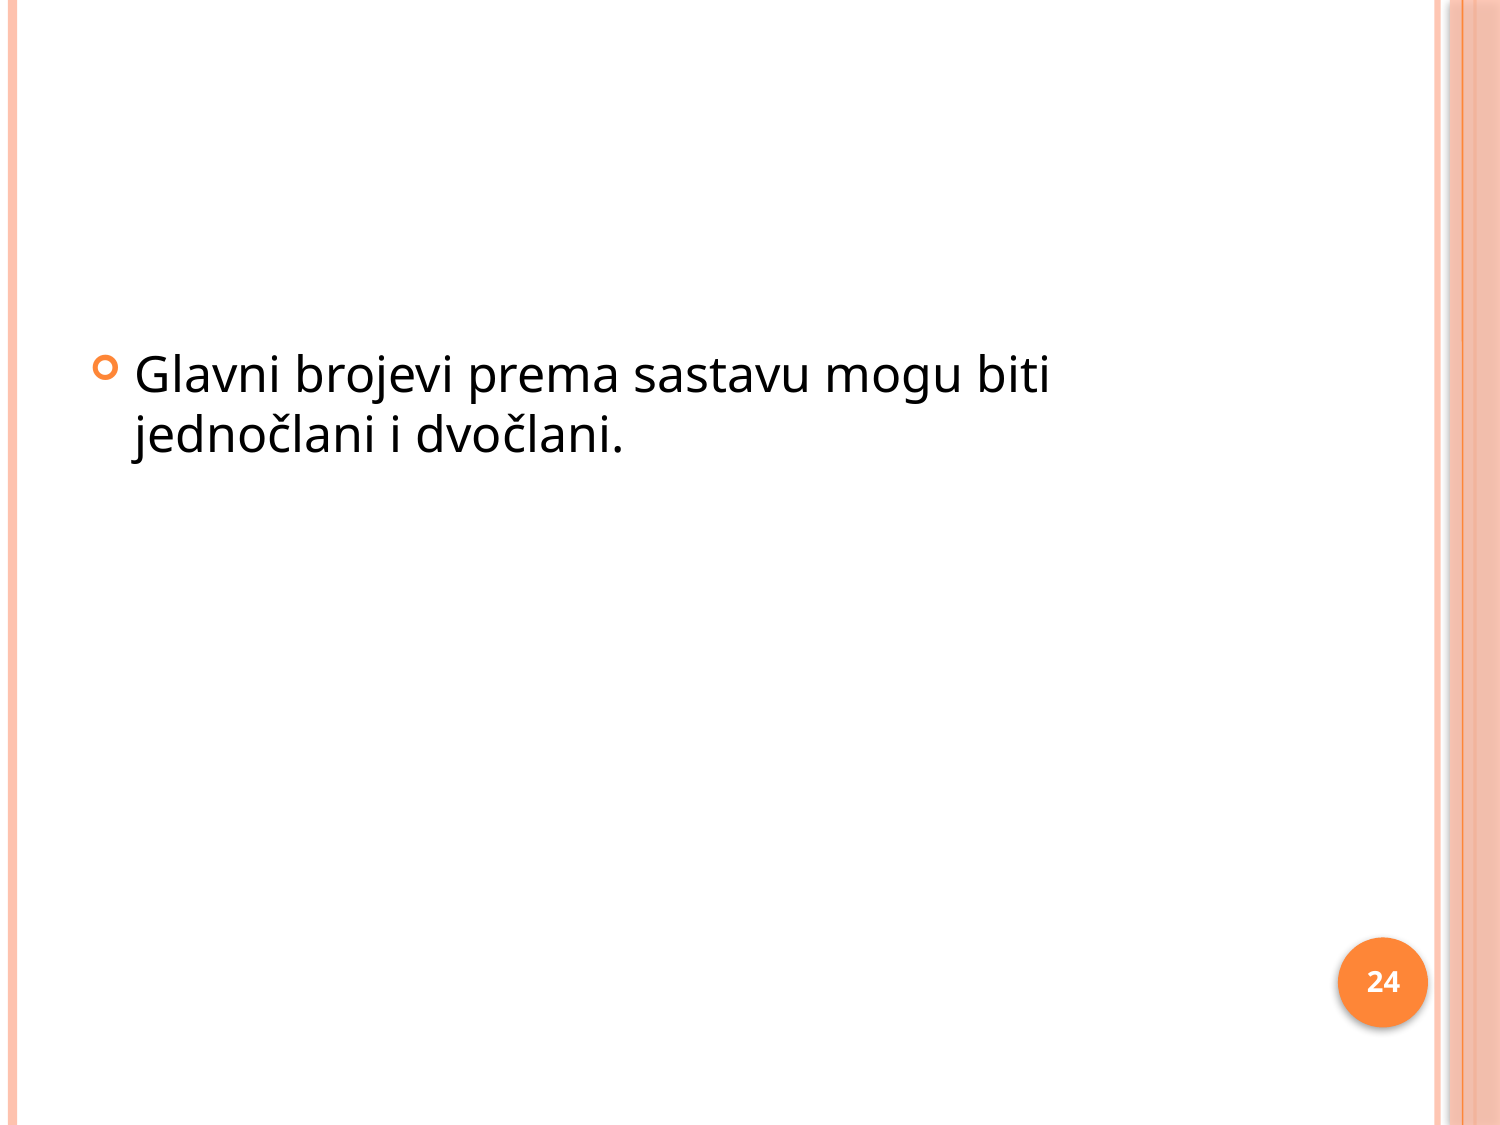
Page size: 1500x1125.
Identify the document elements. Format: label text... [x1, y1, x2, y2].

slide_number 24 [1333, 940, 1434, 1027]
list Glavni brojevi prema sastavu mogu biti jednočlani i dvočlani. [75, 262, 1300, 1062]
